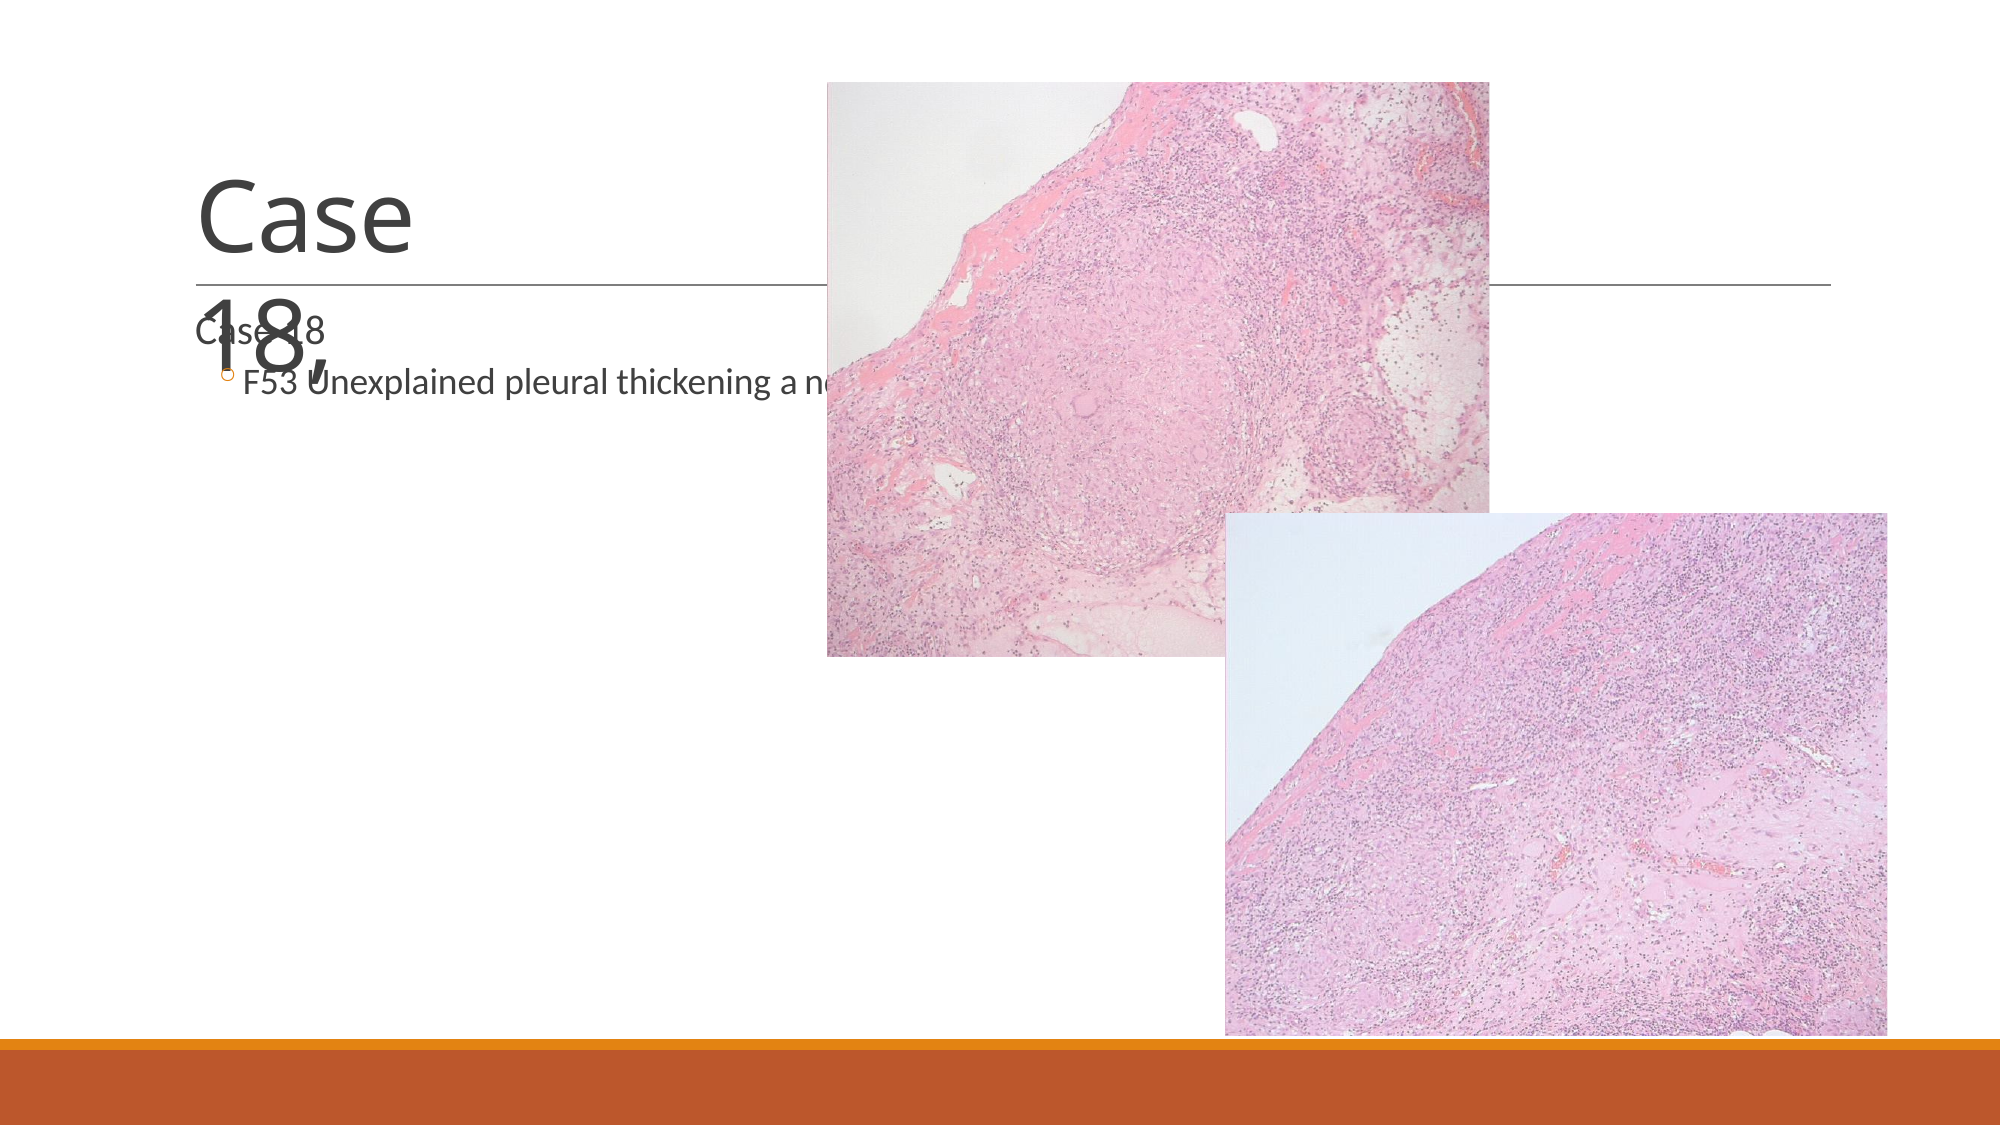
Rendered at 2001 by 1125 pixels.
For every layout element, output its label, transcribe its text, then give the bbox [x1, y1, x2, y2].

title Case 18, [192, 149, 528, 295]
text_box [1225, 513, 1888, 1036]
text_box nd effusion. [804, 366, 827, 402]
text_box Case 18 F53 Unexplained pleural thickening a [192, 295, 807, 402]
text_box [827, 82, 1490, 657]
